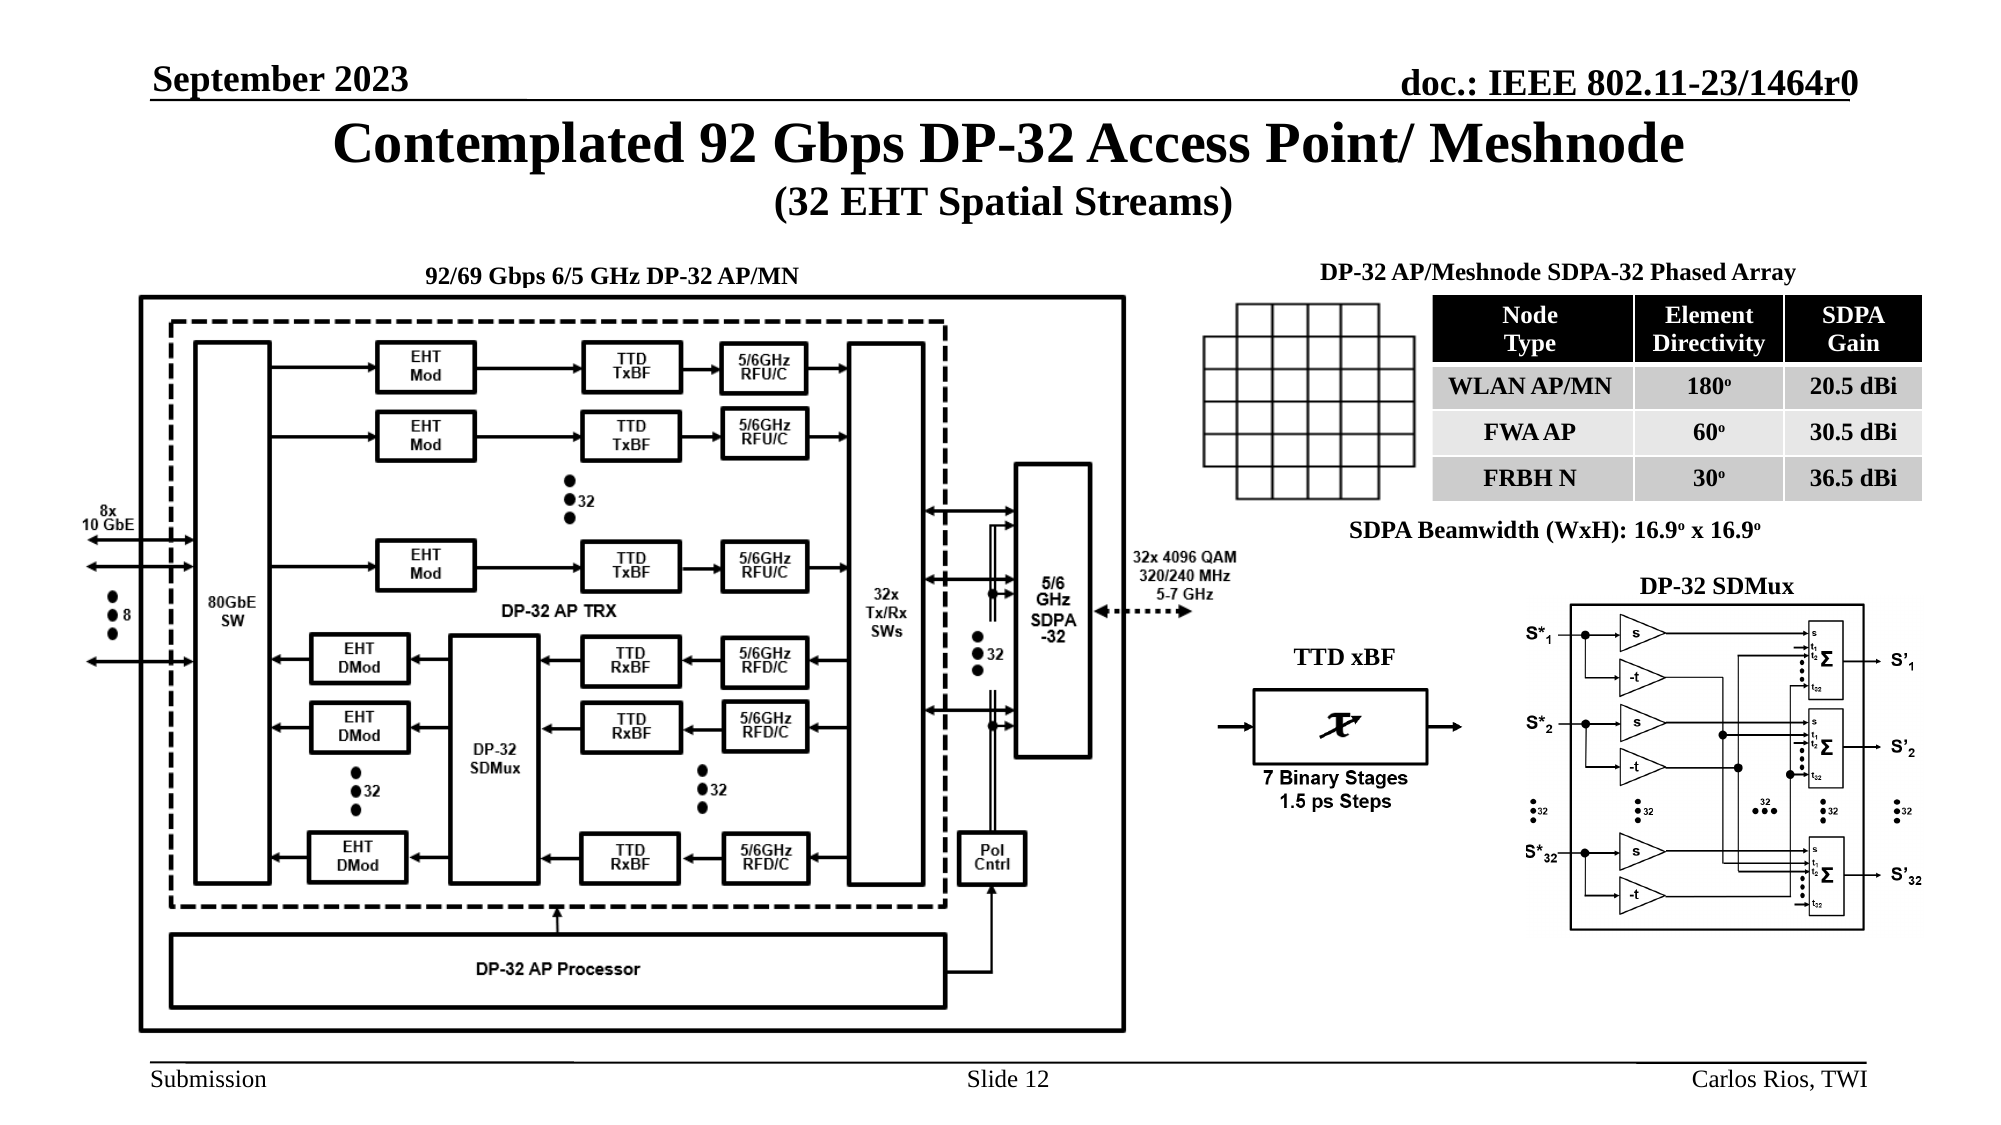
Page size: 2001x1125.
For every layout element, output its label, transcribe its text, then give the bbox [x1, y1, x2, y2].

text_box 92/69 Gbps 6/5 GHz DP-32 AP/MN [124, 252, 1100, 286]
text_box Contemplated 92 Gbps DP-32 Access Point/ Meshnode (32 EHT Spatial Streams) [113, 113, 1905, 214]
table_header Node Type [1438, 295, 1633, 362]
table_cell 180o [1635, 367, 1783, 409]
table_header Element Directivity [1635, 295, 1783, 362]
footer Carlos Rios, TWI [1171, 1061, 1869, 1093]
table_cell 36.5 dBi [1785, 457, 1922, 501]
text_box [1525, 562, 1924, 938]
table_cell 20.5 dBi [1785, 367, 1922, 409]
table_cell 30o [1635, 457, 1783, 501]
slide_number Slide 12 [950, 1061, 1067, 1123]
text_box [1201, 633, 1470, 820]
text_box SDPA Beamwidth (WxH): 16.9o x 16.9o [1246, 505, 1901, 551]
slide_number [152, 54, 563, 100]
picture [74, 287, 1433, 1040]
text_box DP-32 AP/Meshnode SDPA-32 Phased Array [1201, 248, 1917, 294]
table_cell FWA AP [1438, 411, 1633, 455]
table_header SDPA Gain [1785, 295, 1922, 362]
table_cell 60o [1635, 411, 1783, 455]
table_cell FRBH N [1438, 457, 1633, 501]
table_cell WLAN AP/MN [1438, 367, 1633, 409]
table_cell 30.5 dBi [1785, 411, 1922, 455]
